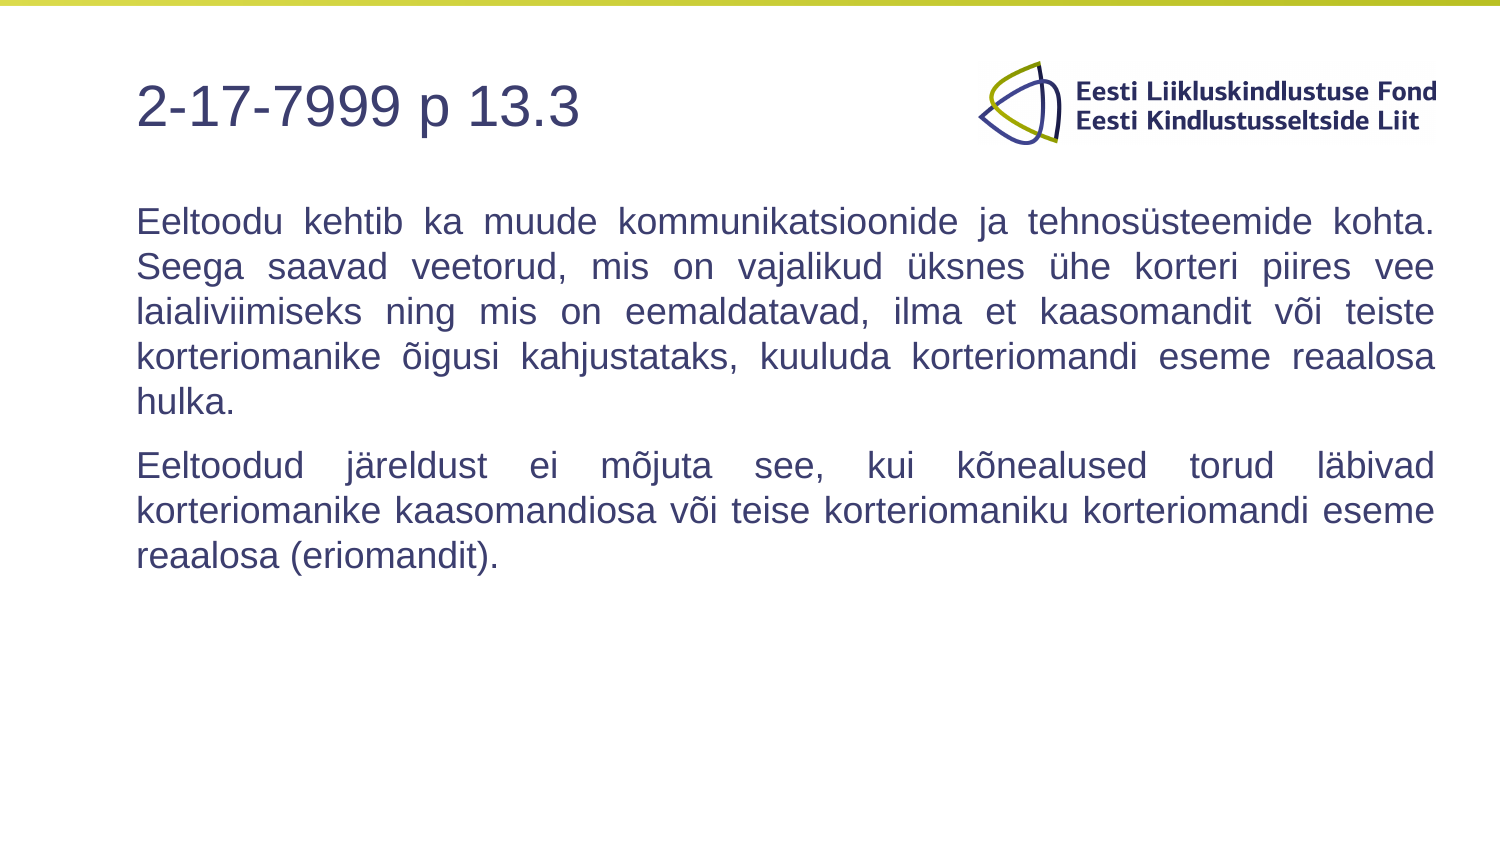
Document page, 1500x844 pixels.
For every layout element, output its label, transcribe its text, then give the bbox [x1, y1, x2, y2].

list Eeltoodu kehtib ka muude kommunikatsioonide ja tehnosüsteemide kohta. Seega saavad veetorud, mis on vajalikud üksnes ühe korteri piires vee laialiviimiseks ning mis on eemaldatavad, ilma et kaasomandit või teiste korteriomanike õigusi kahjustataks, kuuluda korteriomandi eseme reaalosa hulka. Eeltoodud järeldust ei mõjuta see, kui kõnealused torud läbivad korteriomanike kaasomandiosa või teise korteriomaniku korteriomandi eseme reaalosa (eriomandit). [135, 196, 1436, 788]
picture [0, 0, 1500, 6]
title 2-17-7999 p 13.3 [135, 44, 904, 163]
picture [978, 61, 1436, 145]
